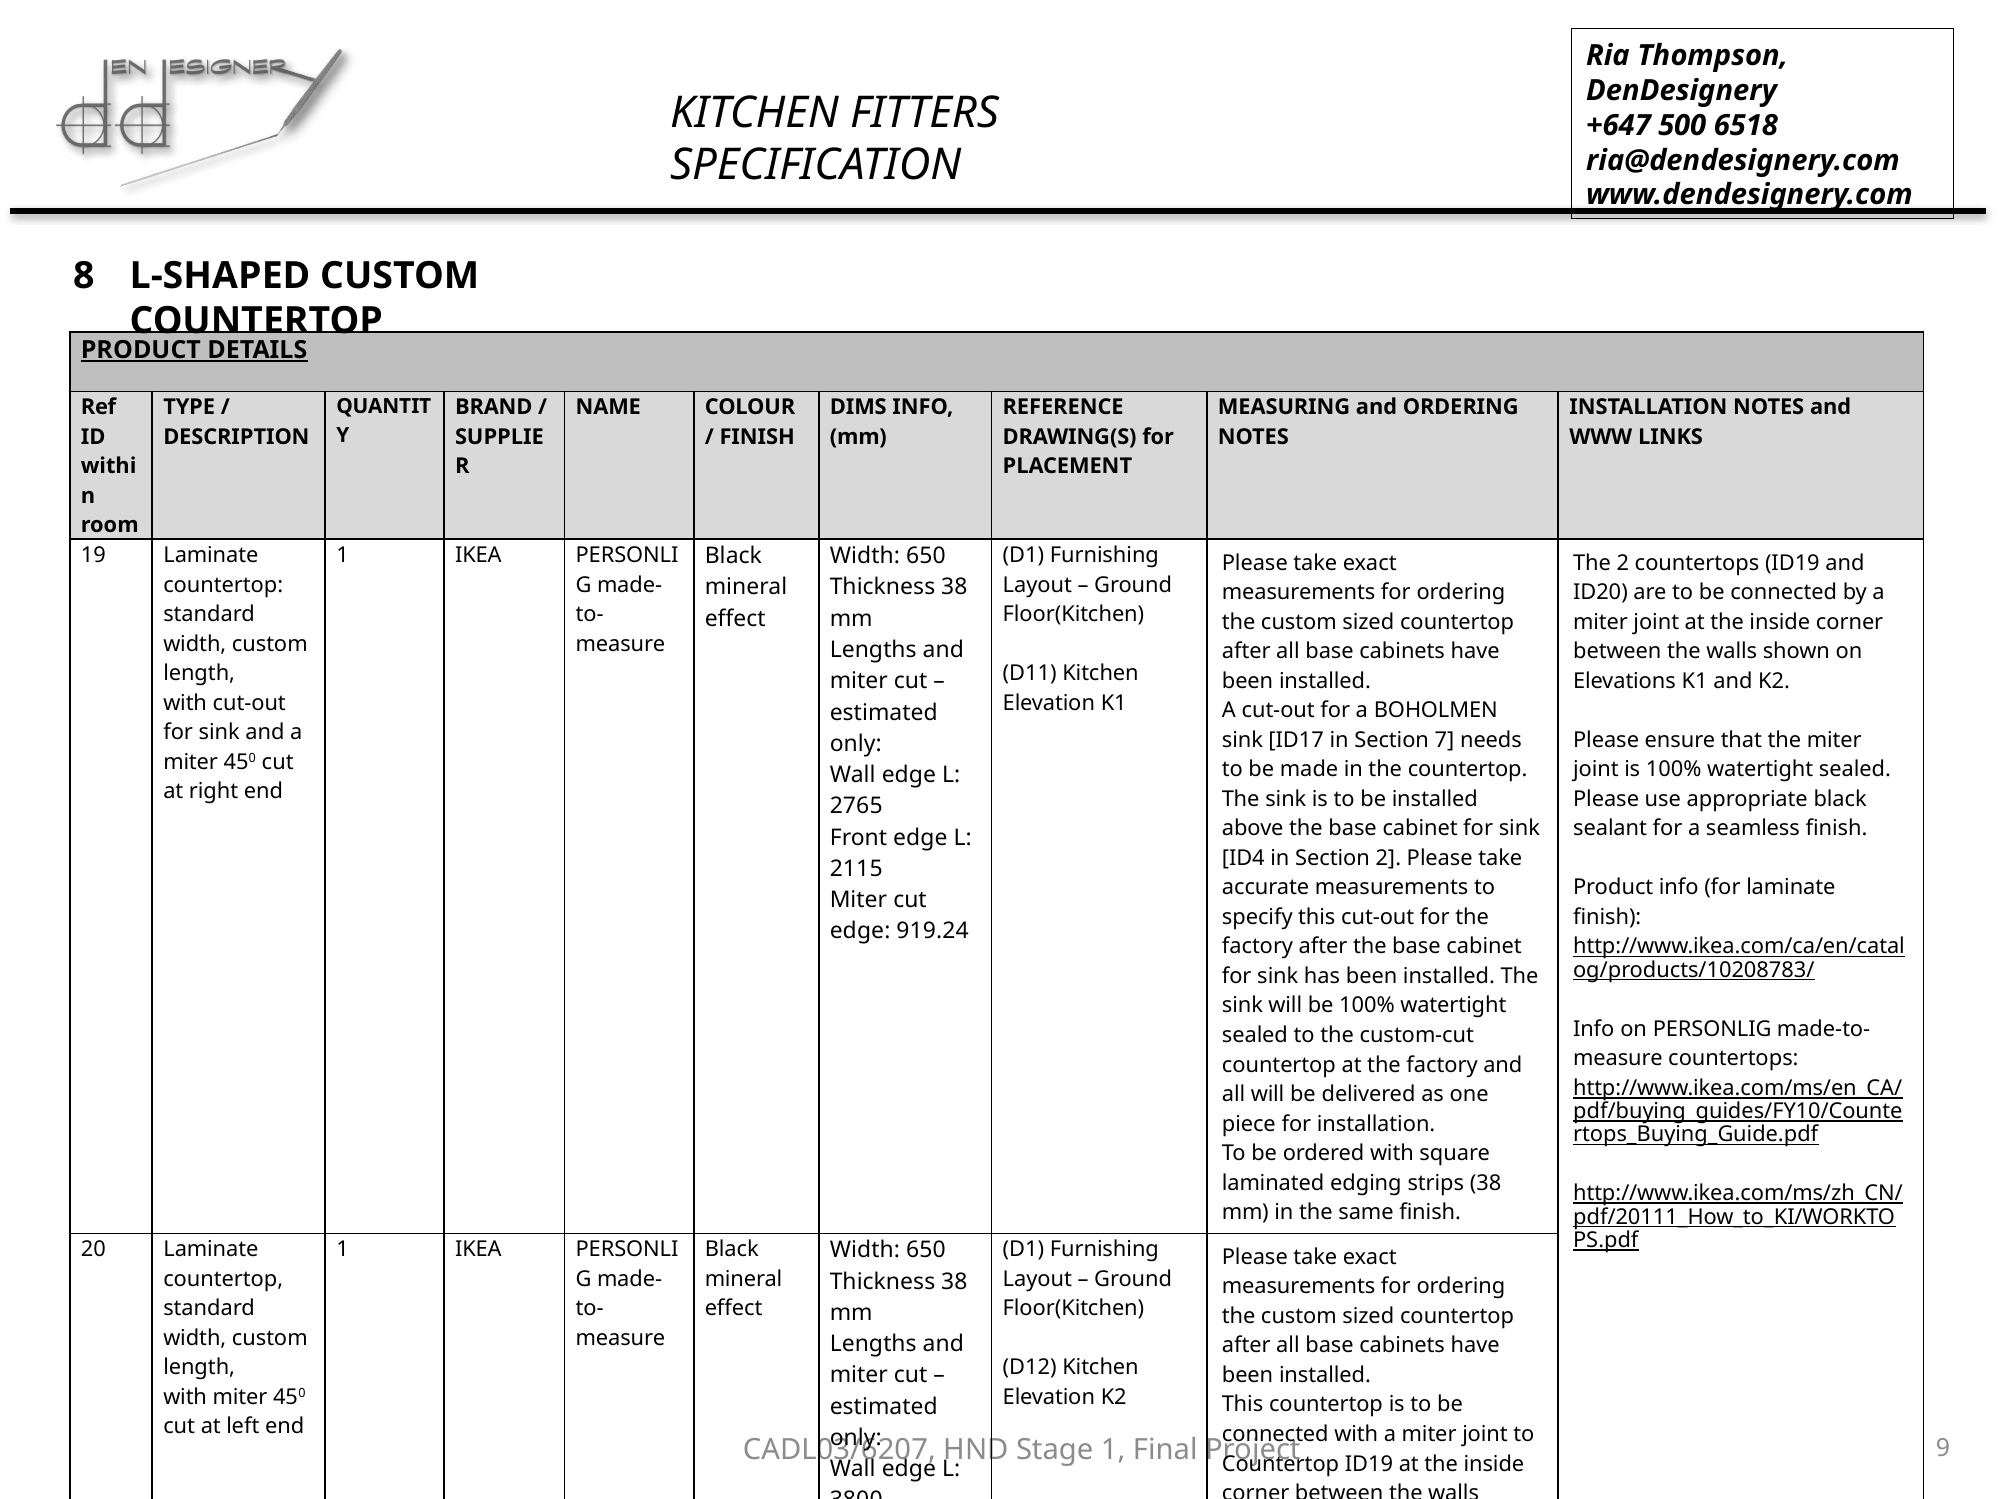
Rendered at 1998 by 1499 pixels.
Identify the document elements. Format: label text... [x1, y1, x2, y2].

table_cell INSTALLATION NOTES and WWW LINKS [1559, 392, 1923, 538]
table_cell Laminate countertop, standard width, custom length, with miter 450 cut at left end [153, 1234, 324, 1499]
table_cell BRAND / SUPPLIER [445, 392, 564, 538]
table_cell Ref ID within room [71, 392, 151, 538]
table_header PRODUCT DETAILS [71, 333, 1923, 391]
table_cell 1 [326, 1234, 443, 1499]
text_box L-SHAPED CUSTOM COUNTERTOP [58, 243, 748, 349]
table_cell PERSONLIG made-to-measure [565, 1234, 693, 1499]
table_cell Black mineral effect [695, 540, 818, 1233]
table_cell DIMS INFO, (mm) [820, 392, 991, 538]
table_cell 1 [326, 540, 443, 1233]
table_cell (D1) Furnishing Layout – Ground Floor(Kitchen) (D11) Kitchen Elevation K1 [992, 540, 1206, 1233]
table_cell Please take exact measurements for ordering the custom sized countertop after all base cabinets have been installed. This countertop is to be connected with a miter joint to Countertop ID19 at the inside corner between the walls shown on Elevations K1 and K2. To be ordered with square laminated edging strips (38 mm) in the same finish. [1208, 1234, 1557, 1499]
table_cell NAME [565, 392, 693, 538]
table_cell Width: 650 Thickness 38 mm Lengths and miter cut – estimated only: Wall edge L: 2765 Front edge L: 2115 Miter cut edge: 919.24 [820, 540, 991, 1233]
slide_number 9 [1924, 1408, 1971, 1488]
table_cell IKEA [445, 1234, 564, 1499]
table_cell TYPE / DESCRIPTION [153, 392, 324, 538]
table_cell QUANTITY [326, 392, 443, 538]
table_cell 20 [71, 1234, 151, 1499]
text_box [717, 60, 748, 137]
table_cell COLOUR / FINISH [695, 392, 818, 538]
table_cell REFERENCE DRAWING(S) for PLACEMENT [992, 392, 1206, 538]
table_cell MEASURING and ORDERING NOTES [1208, 392, 1557, 538]
table_cell PERSONLIG made-to-measure [565, 540, 693, 1233]
table_cell The 2 countertops (ID19 and ID20) are to be connected by a miter joint at the inside corner between the walls shown on Elevations K1 and K2. Please ensure that the miter joint is 100% watertight sealed. Please use appropriate black sealant for a seamless finish. Product info (for laminate finish): http://www.ikea.com/ca/en/catalog/products/10208783/ Info on PERSONLIG made-to-measure countertops: http://www.ikea.com/ms/en_CA/pdf/buying_guides/FY10/Countertops_Buying_Guide.pdf http://www.ikea.com/ms/zh_CN/pdf/20111_How_to_KI/WORKTOPS.pdf [1559, 540, 1923, 1499]
table_cell Width: 650 Thickness 38 mm Lengths and miter cut – estimated only: Wall edge L: 3800 Front edge L: 3150 Miter cut edge: 919.24 [820, 1234, 991, 1499]
table_cell Please take exact measurements for ordering the custom sized countertop after all base cabinets have been installed. A cut-out for a BOHOLMEN sink [ID17 in Section 7] needs to be made in the countertop. The sink is to be installed above the base cabinet for sink [ID4 in Section 2]. Please take accurate measurements to specify this cut-out for the factory after the base cabinet for sink has been installed. The sink will be 100% watertight sealed to the custom-cut countertop at the factory and all will be delivered as one piece for installation. To be ordered with square laminated edging strips (38 mm) in the same finish. [1208, 540, 1557, 1233]
table_cell Laminate countertop: standard width, custom length, with cut-out for sink and a miter 450 cut at right end [153, 540, 324, 1233]
table_cell IKEA [445, 540, 564, 1233]
table_cell (D1) Furnishing Layout – Ground Floor(Kitchen) (D12) Kitchen Elevation K2 [992, 1234, 1206, 1499]
table_cell 19 [71, 540, 151, 1233]
table_cell Black mineral effect [695, 1234, 818, 1499]
